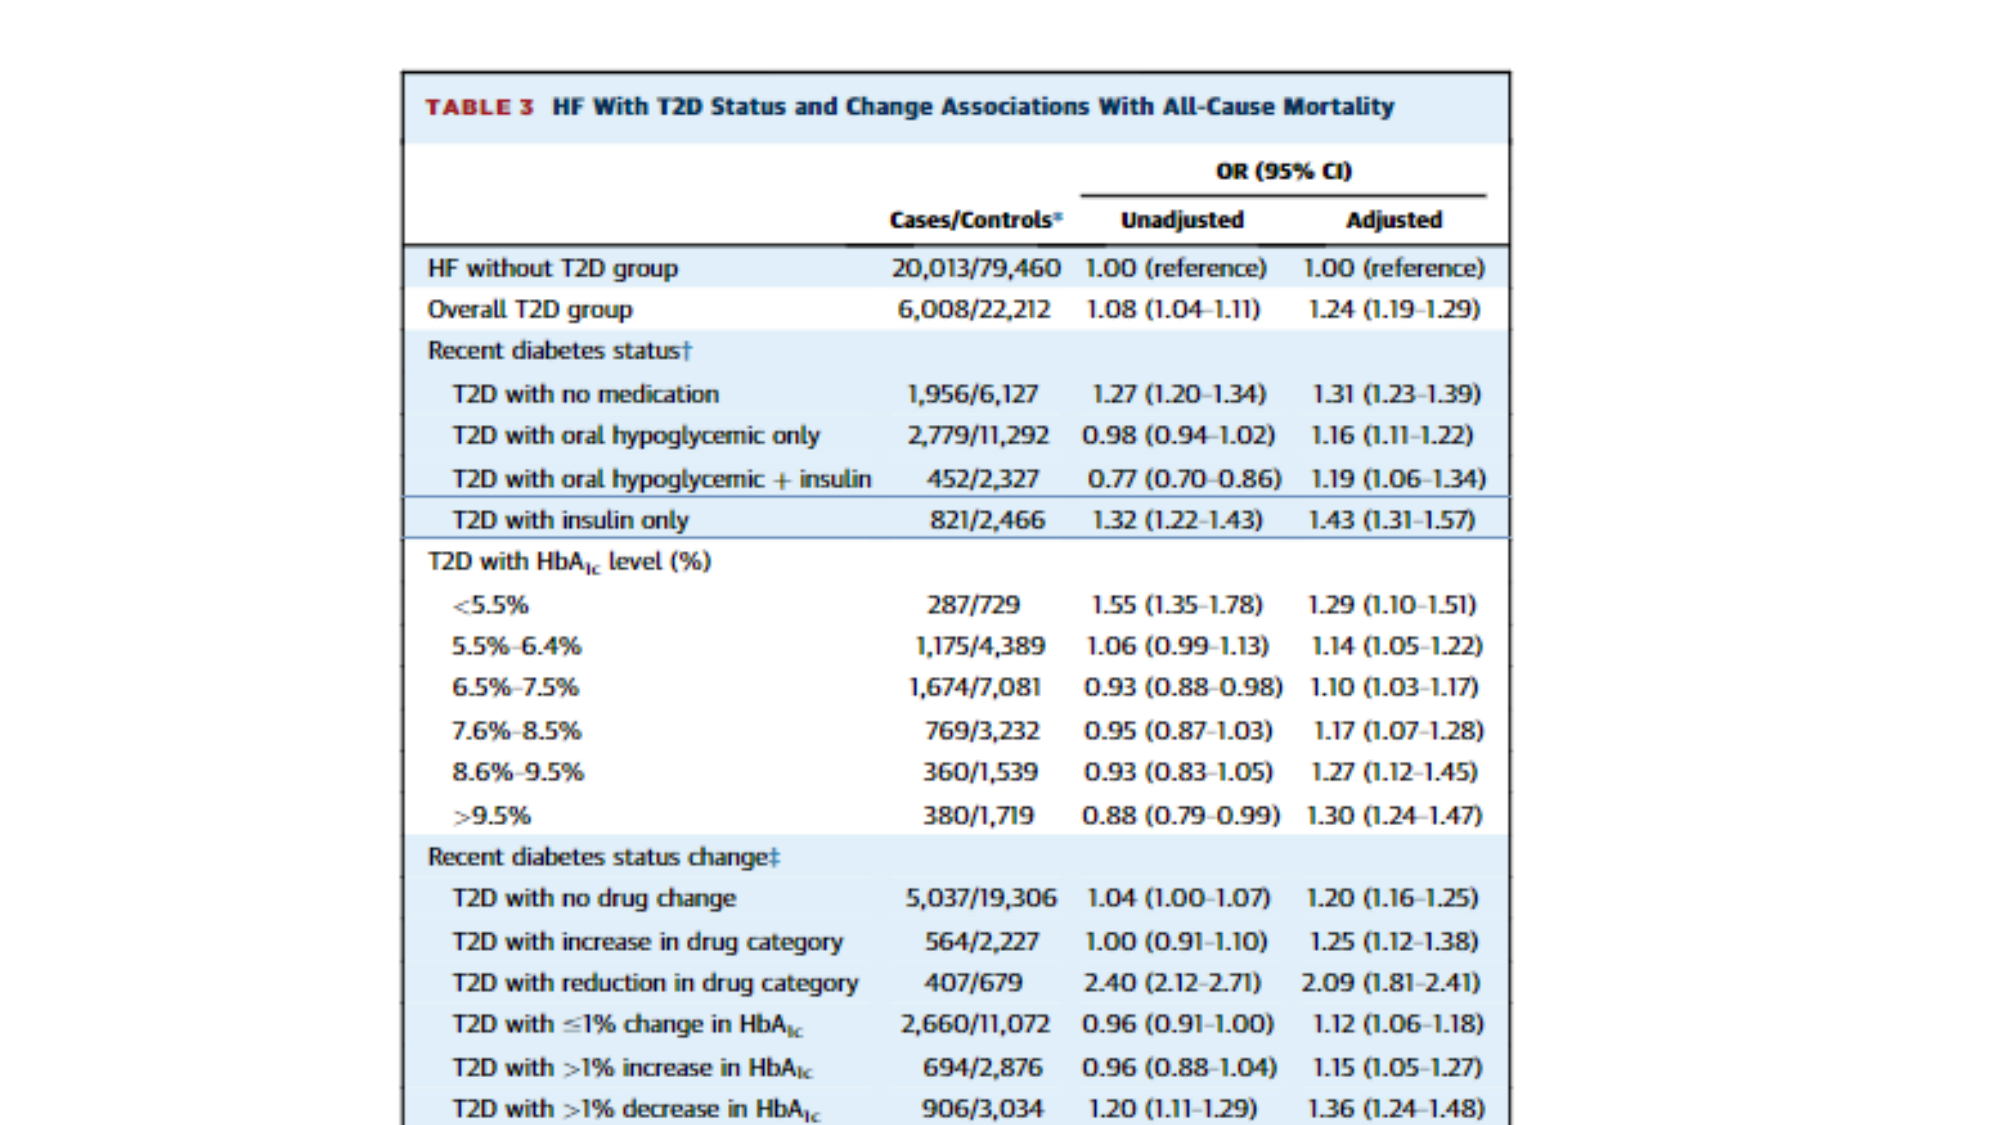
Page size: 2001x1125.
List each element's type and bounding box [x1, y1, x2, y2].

list [390, 59, 1522, 1125]
